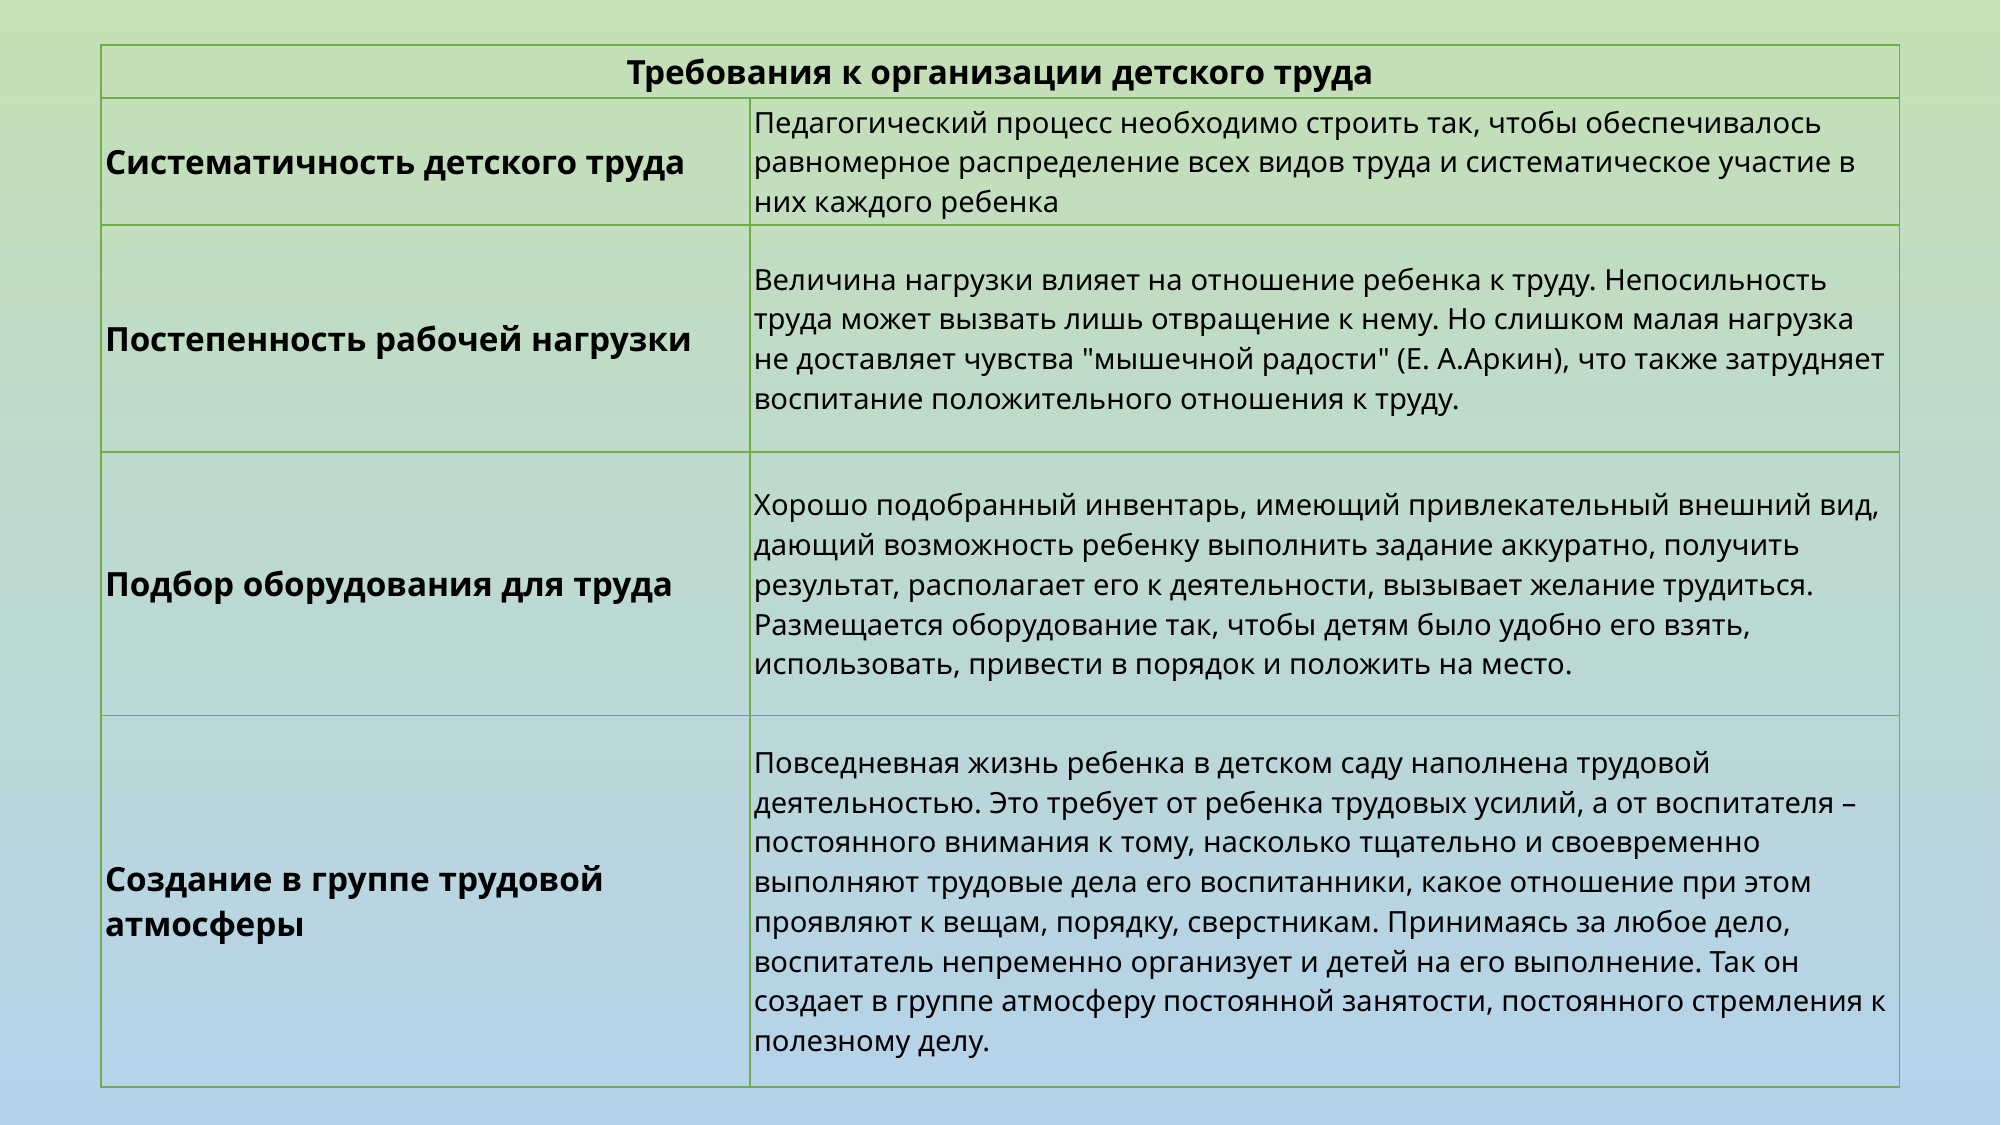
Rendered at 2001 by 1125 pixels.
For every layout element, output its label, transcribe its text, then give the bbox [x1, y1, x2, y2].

table_cell Создание в группе трудовой атмосферы [102, 716, 749, 1086]
table_header Требования к организации детского труда [102, 46, 1899, 97]
table_cell Постепенность рабочей нагрузки [102, 226, 749, 451]
table_cell Величина нагрузки влияет на отношение ребенка к труду. Непосильность труда может вызвать лишь отвращение к нему. Но слишком малая нагрузка не доставляет чувства "мышечной радости" (Е. А.Аркин), что также затрудняет воспитание положительного отношения к труду. [751, 226, 1899, 451]
table_cell Повседневная жизнь ребенка в детском саду наполнена трудовой деятельностью. Это требует от ребенка трудовых усилий, а от воспитателя – постоянного внимания к тому, насколько тщательно и своевременно выполняют трудовые дела его воспитанники, какое отношение при этом проявляют к вещам, порядку, сверстникам. Принимаясь за любое дело, воспитатель непременно организует и детей на его выполнение. Так он создает в группе атмосферу постоянной занятости, постоянного стремления к полезному делу. [751, 716, 1899, 1086]
table_cell Педагогический процесс необходимо строить так, чтобы обеспечивалось равномерное распределение всех видов труда и систематическое участие в них каждого ребенка [751, 99, 1899, 224]
table_cell Хорошо подобранный инвентарь, имеющий привлекательный внешний вид, дающий возможность ребенку выполнить задание аккуратно, получить результат, располагает его к деятельности, вызывает желание трудиться. Размещается оборудование так, чтобы детям было удобно его взять, использовать, привести в порядок и положить на место. [751, 453, 1899, 715]
table_cell Систематичность детского труда [102, 99, 749, 224]
table_cell Подбор оборудования для труда [102, 453, 749, 715]
